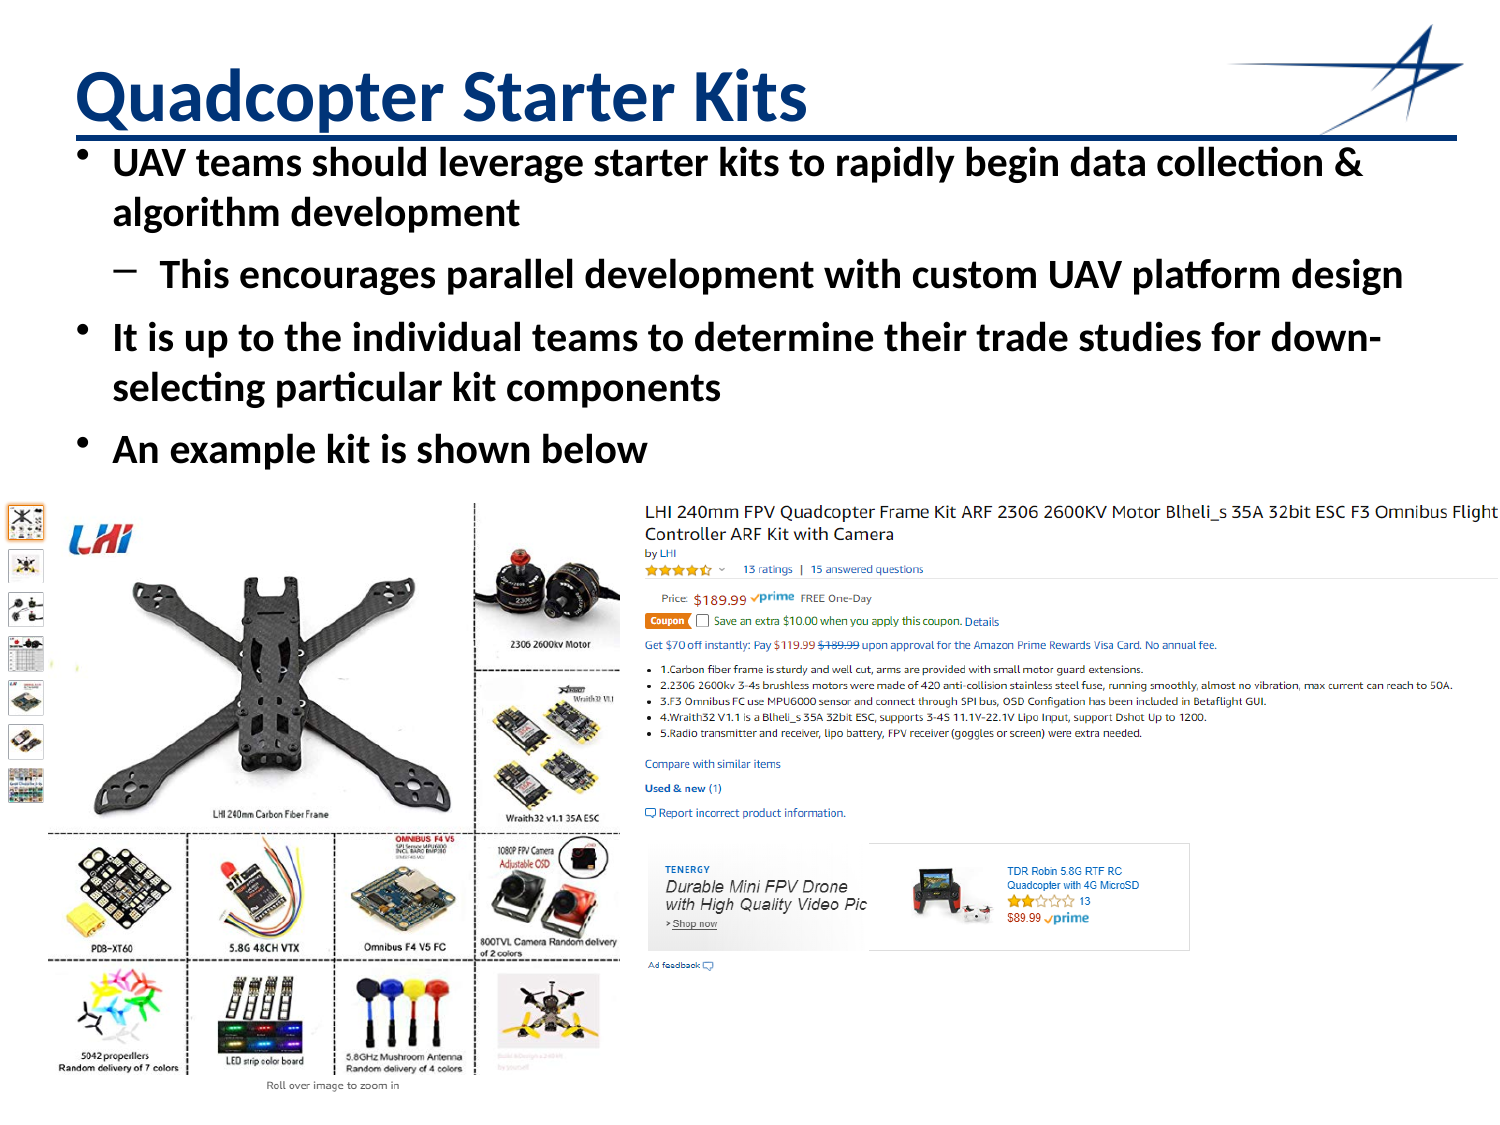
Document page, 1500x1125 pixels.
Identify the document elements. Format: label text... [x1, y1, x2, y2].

list UAV teams should leverage starter kits to rapidly begin data collection & algorithm development This encourages parallel development with custom UAV platform design It is up to the individual teams to determine their trade studies for down-selecting particular kit components An example kit is shown below [75, 134, 1458, 486]
picture [0, 501, 1499, 1101]
title Quadcopter Starter Kits [75, 47, 1276, 134]
